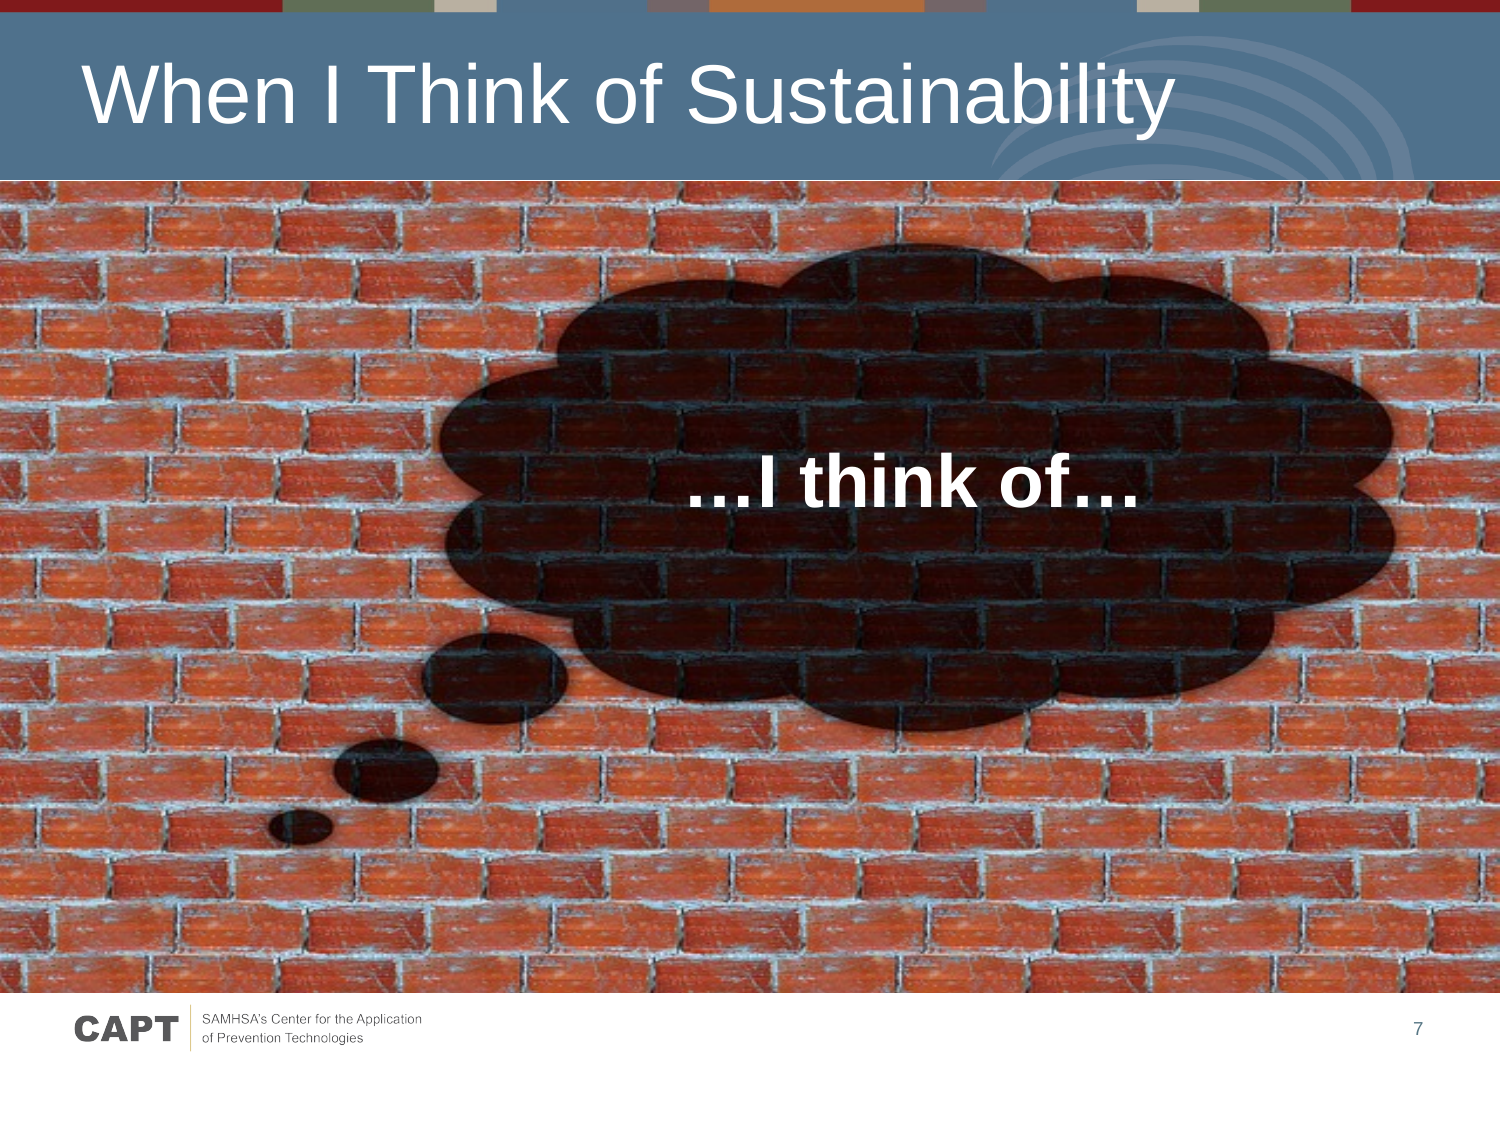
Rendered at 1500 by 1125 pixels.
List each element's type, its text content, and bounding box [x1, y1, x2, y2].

title When I Think of Sustainability [66, 0, 1453, 179]
picture [0, 0, 1500, 1063]
